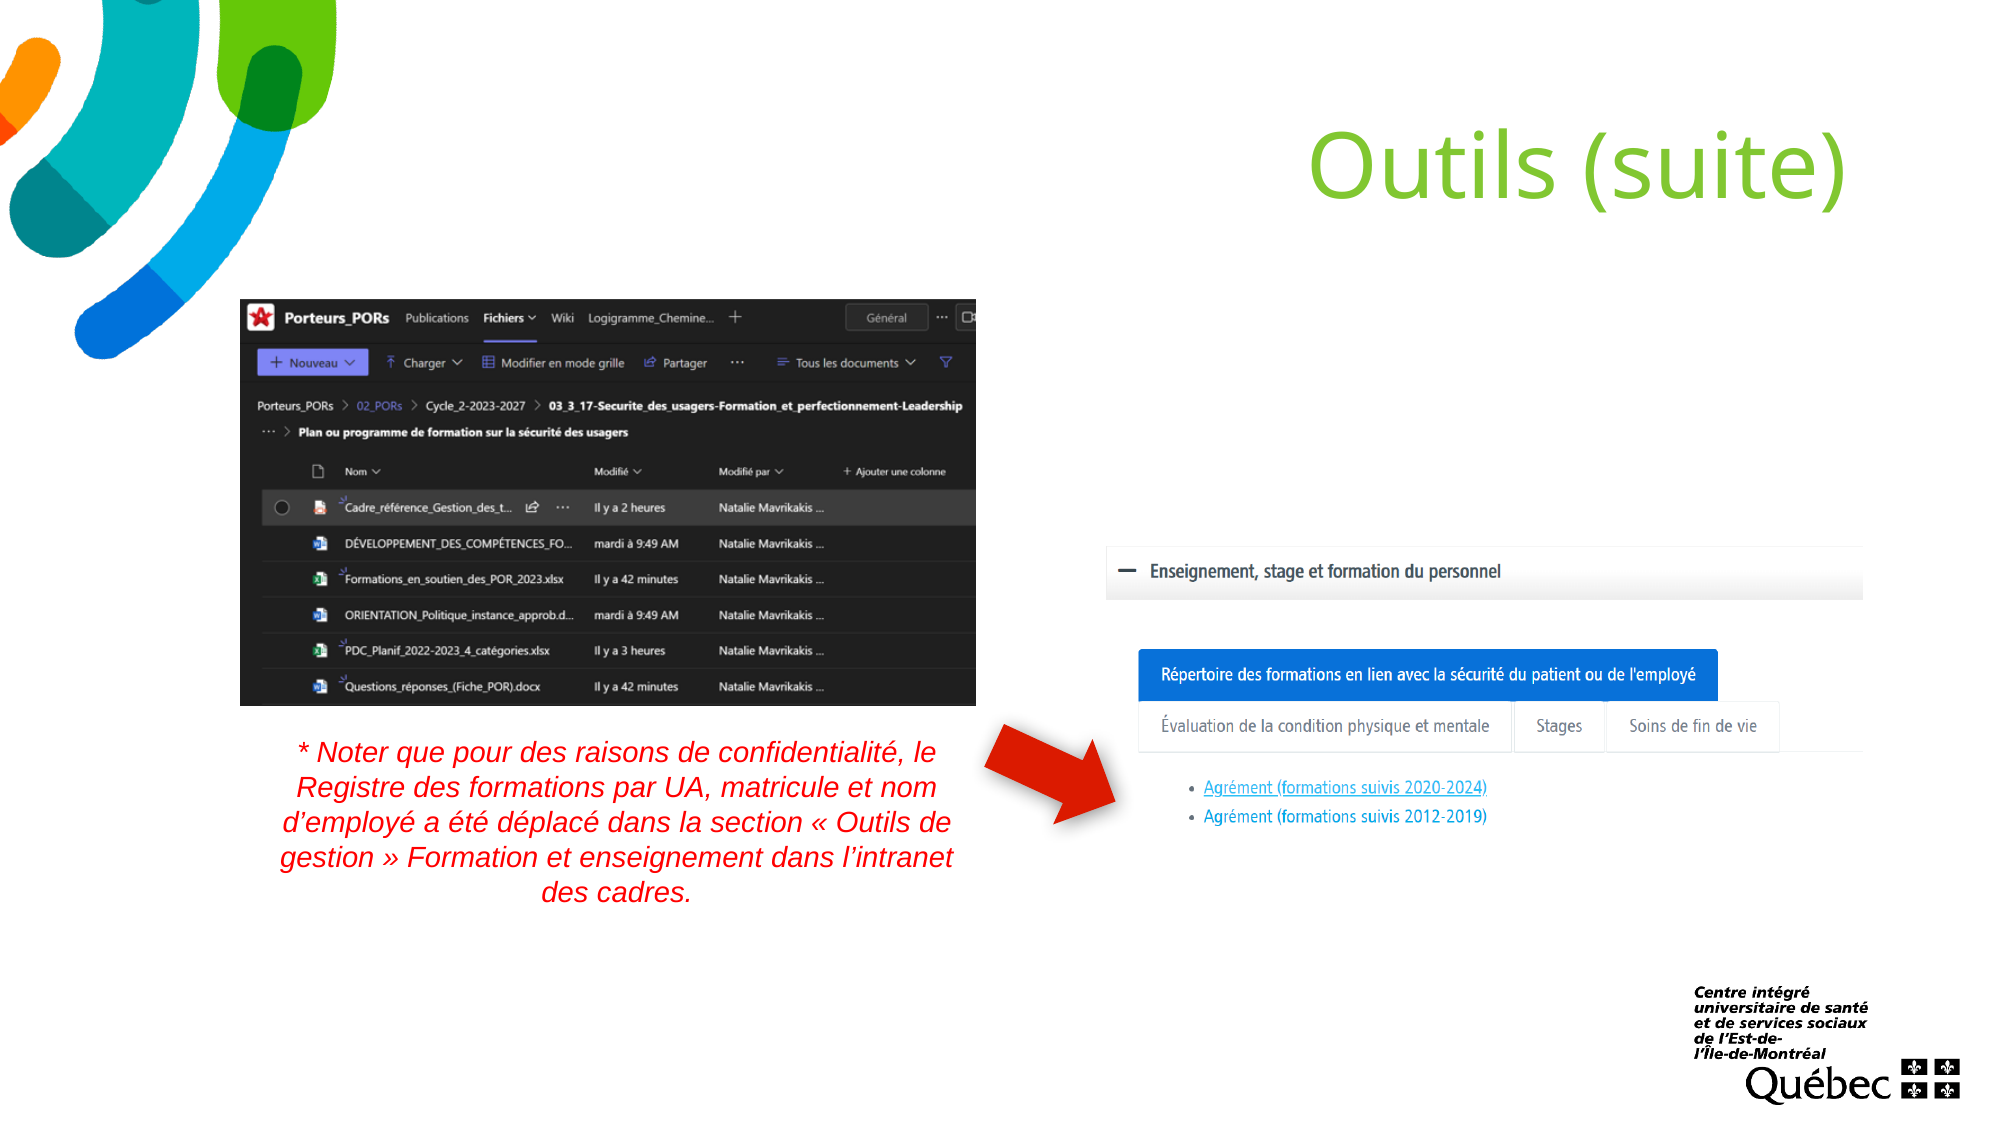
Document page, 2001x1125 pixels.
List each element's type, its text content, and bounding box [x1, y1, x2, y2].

text_box * Noter que pour des raisons de confidentialité, le Registre des formations par UA, matricule et nom d’employé a été déplacé dans la section « Outils de gestion » Formation et enseignement dans l’intranet des cadres. [259, 726, 976, 916]
picture [1097, 541, 1863, 870]
picture [1694, 986, 1960, 1105]
title Outils (suite) [290, 59, 1863, 278]
text_box [982, 722, 1097, 827]
picture [0, 0, 976, 706]
